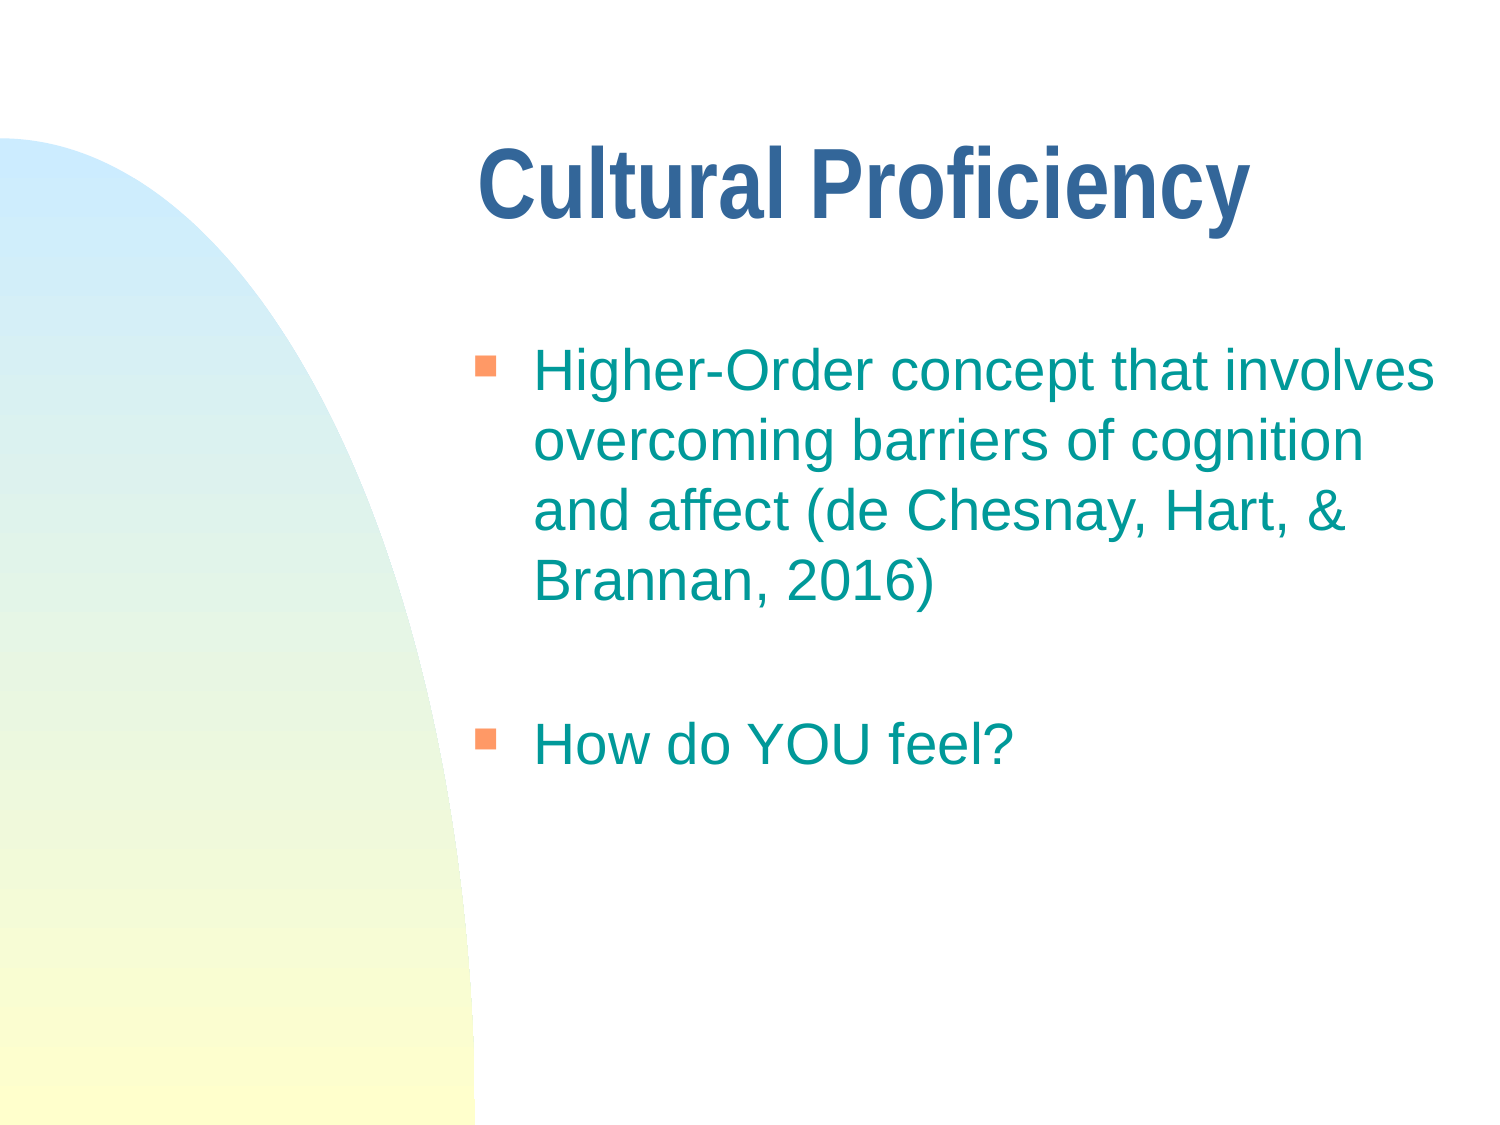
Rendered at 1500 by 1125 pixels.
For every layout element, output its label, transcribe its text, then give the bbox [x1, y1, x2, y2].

list Higher-Order concept that involves overcoming barriers of cognition and affect (de Chesnay, Hart, & Brannan, 2016) How do YOU feel? [462, 324, 1463, 1001]
title Cultural Proficiency [462, 99, 1463, 288]
